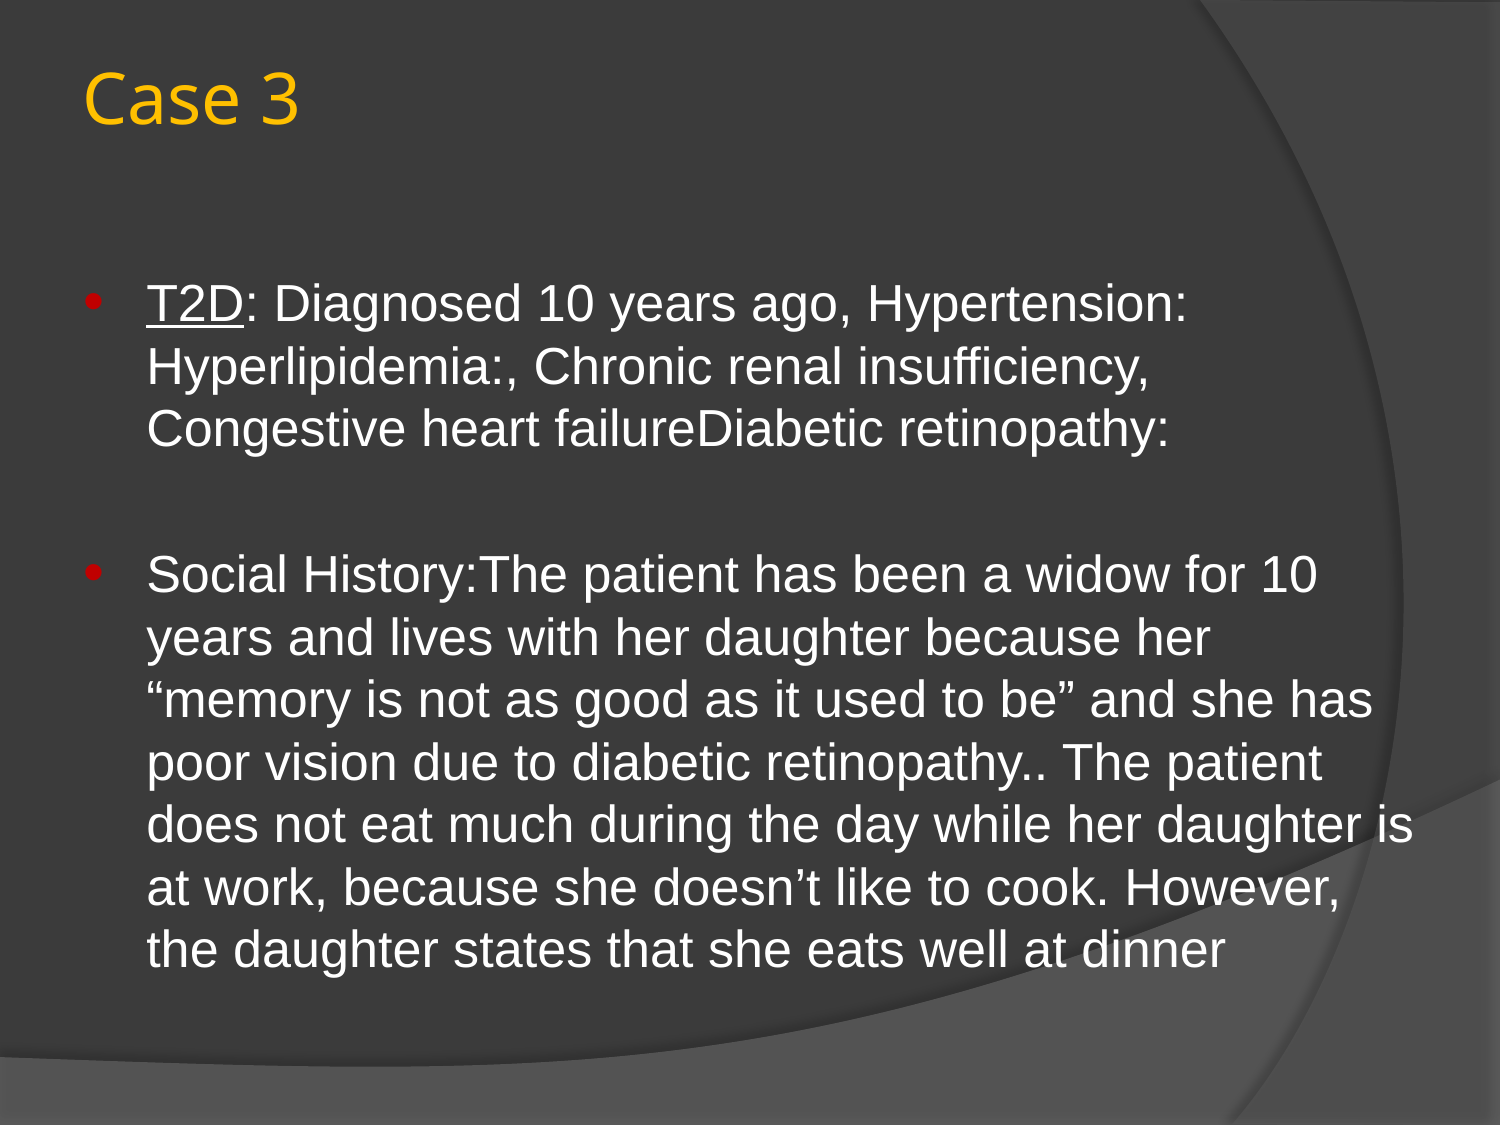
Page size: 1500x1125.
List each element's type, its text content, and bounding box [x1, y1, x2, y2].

list T2D: Diagnosed 10 years ago, Hypertension: Hyperlipidemia:, Chronic renal insufficiency, Congestive heart failureDiabetic retinopathy: Social History:The patient has been a widow for 10 years and lives with her daughter because her “memory is not as good as it used to be” and she has poor vision due to diabetic retinopathy.. The patient does not eat much during the day while her daughter is at work, because she doesn’t like to cook. However, the daughter states that she eats well at dinner [62, 262, 1438, 1005]
title Case 3 [75, 45, 1300, 233]
